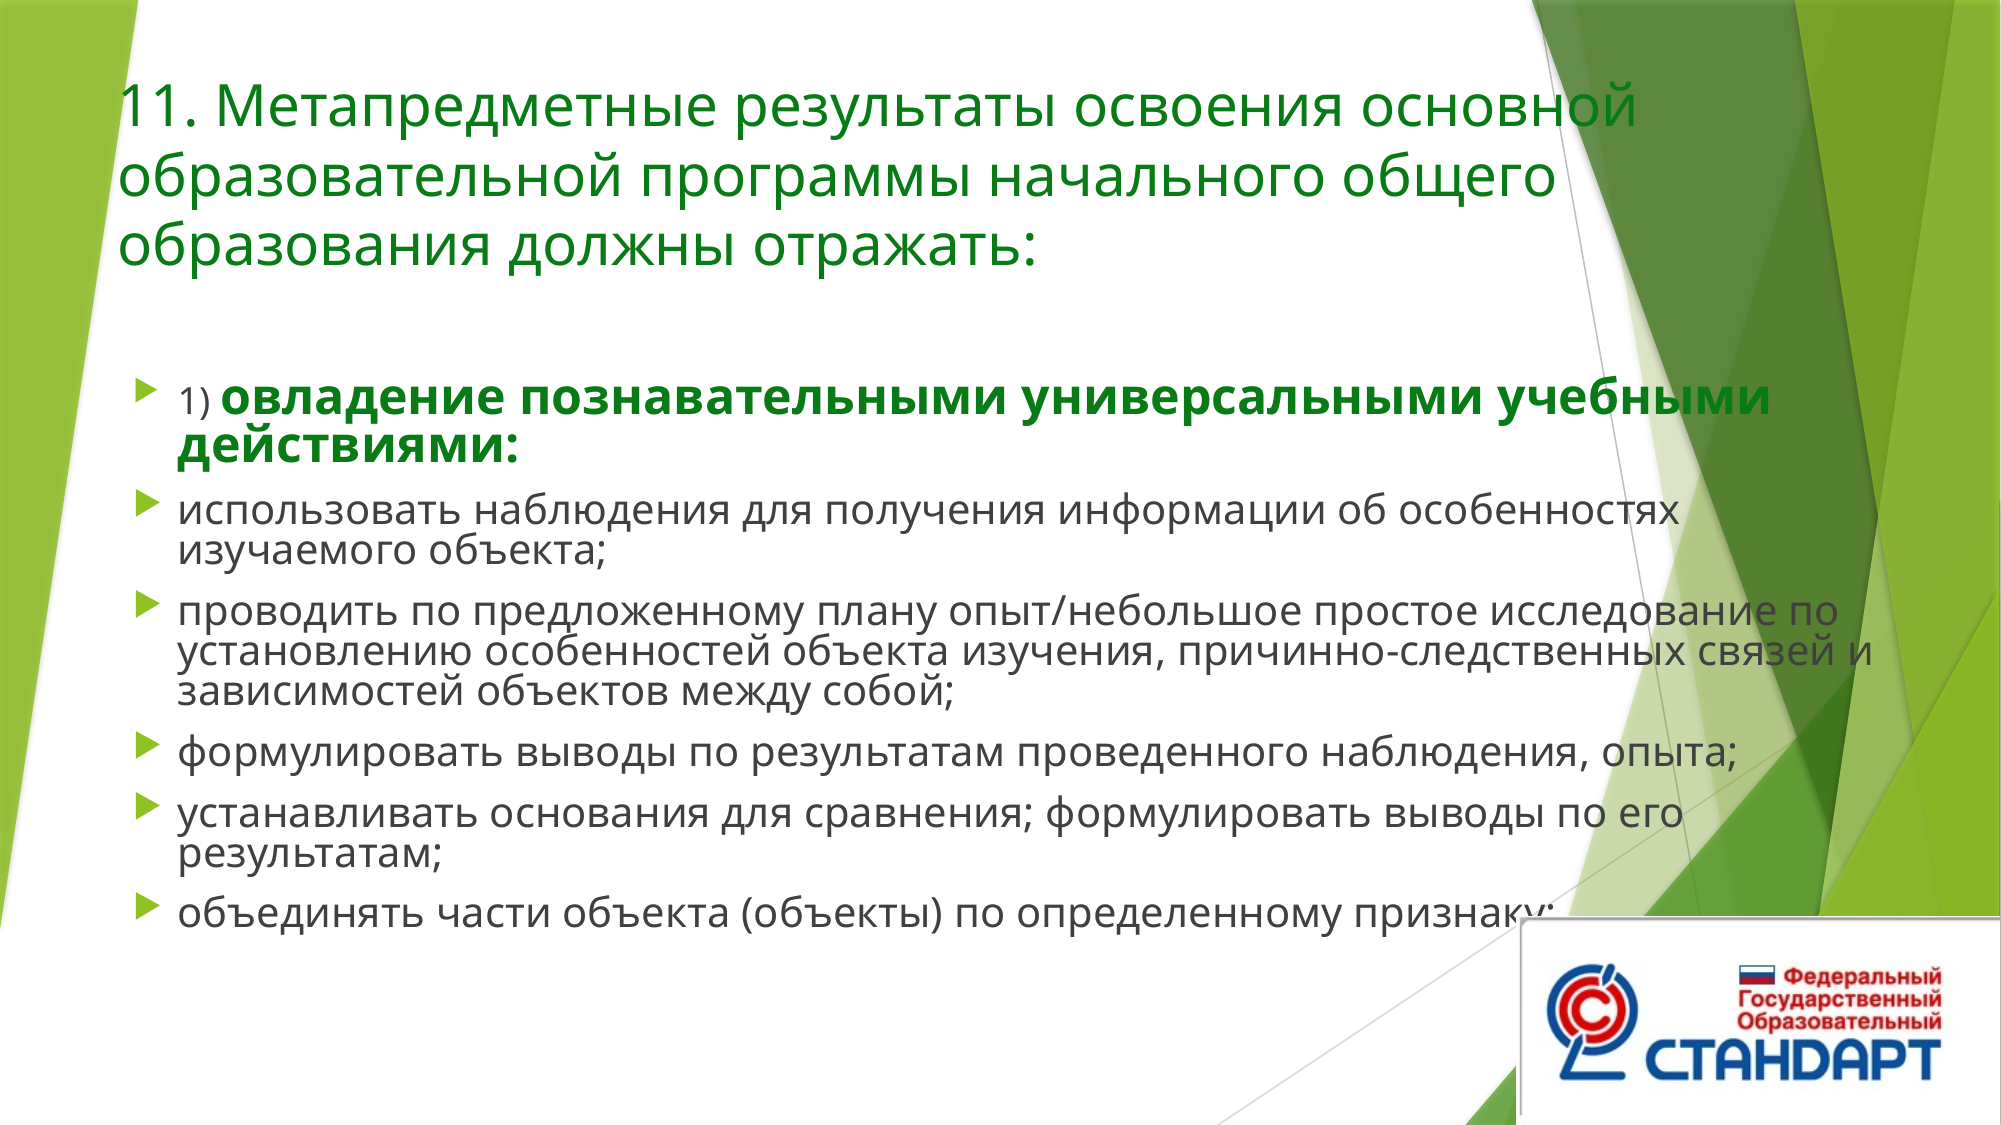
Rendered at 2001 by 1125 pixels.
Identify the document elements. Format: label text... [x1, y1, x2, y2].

title 11. Метапредметные результаты освоения основной образовательной программы начального общего образования должны отражать: [102, 42, 1867, 286]
list 1) овладение познавательными универсальными учебными действиями: использовать наблюдения для получения информации об особенностях изучаемого объекта; проводить по предложенному плану опыт/небольшое простое исследование по установлению особенностей объекта изучения, причинно-следственных связей и зависимостей объектов между собой; формулировать выводы по результатам проведенного наблюдения, опыта; устанавливать основания для сравнения; формулировать выводы по его результатам; объединять части объекта (объекты) по определенному признаку; [117, 314, 1930, 1059]
picture [1515, 916, 2000, 1125]
